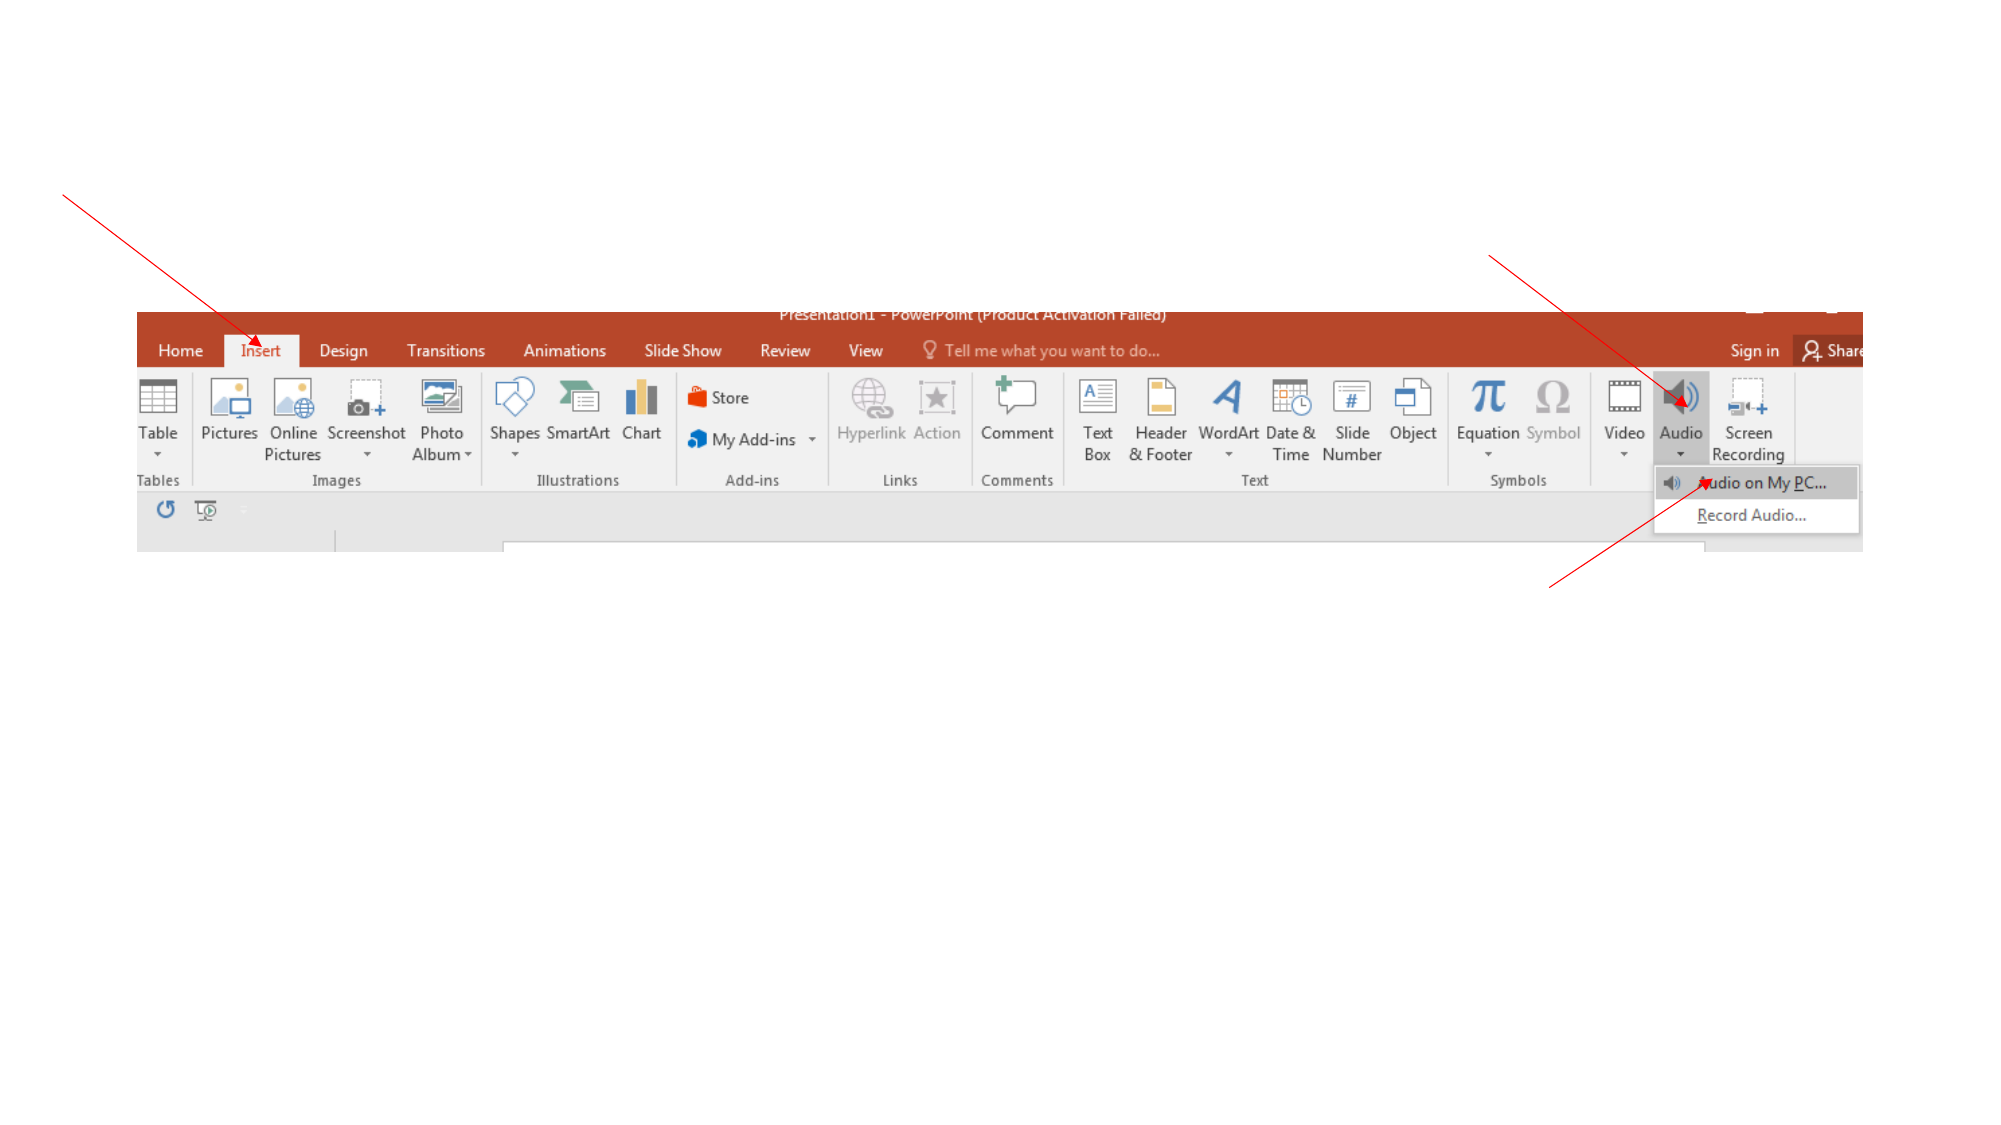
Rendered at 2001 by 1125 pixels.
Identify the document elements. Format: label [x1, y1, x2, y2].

text_box [1488, 255, 1688, 408]
text_box [62, 194, 262, 347]
list [137, 312, 1863, 553]
text_box [1549, 478, 1713, 588]
